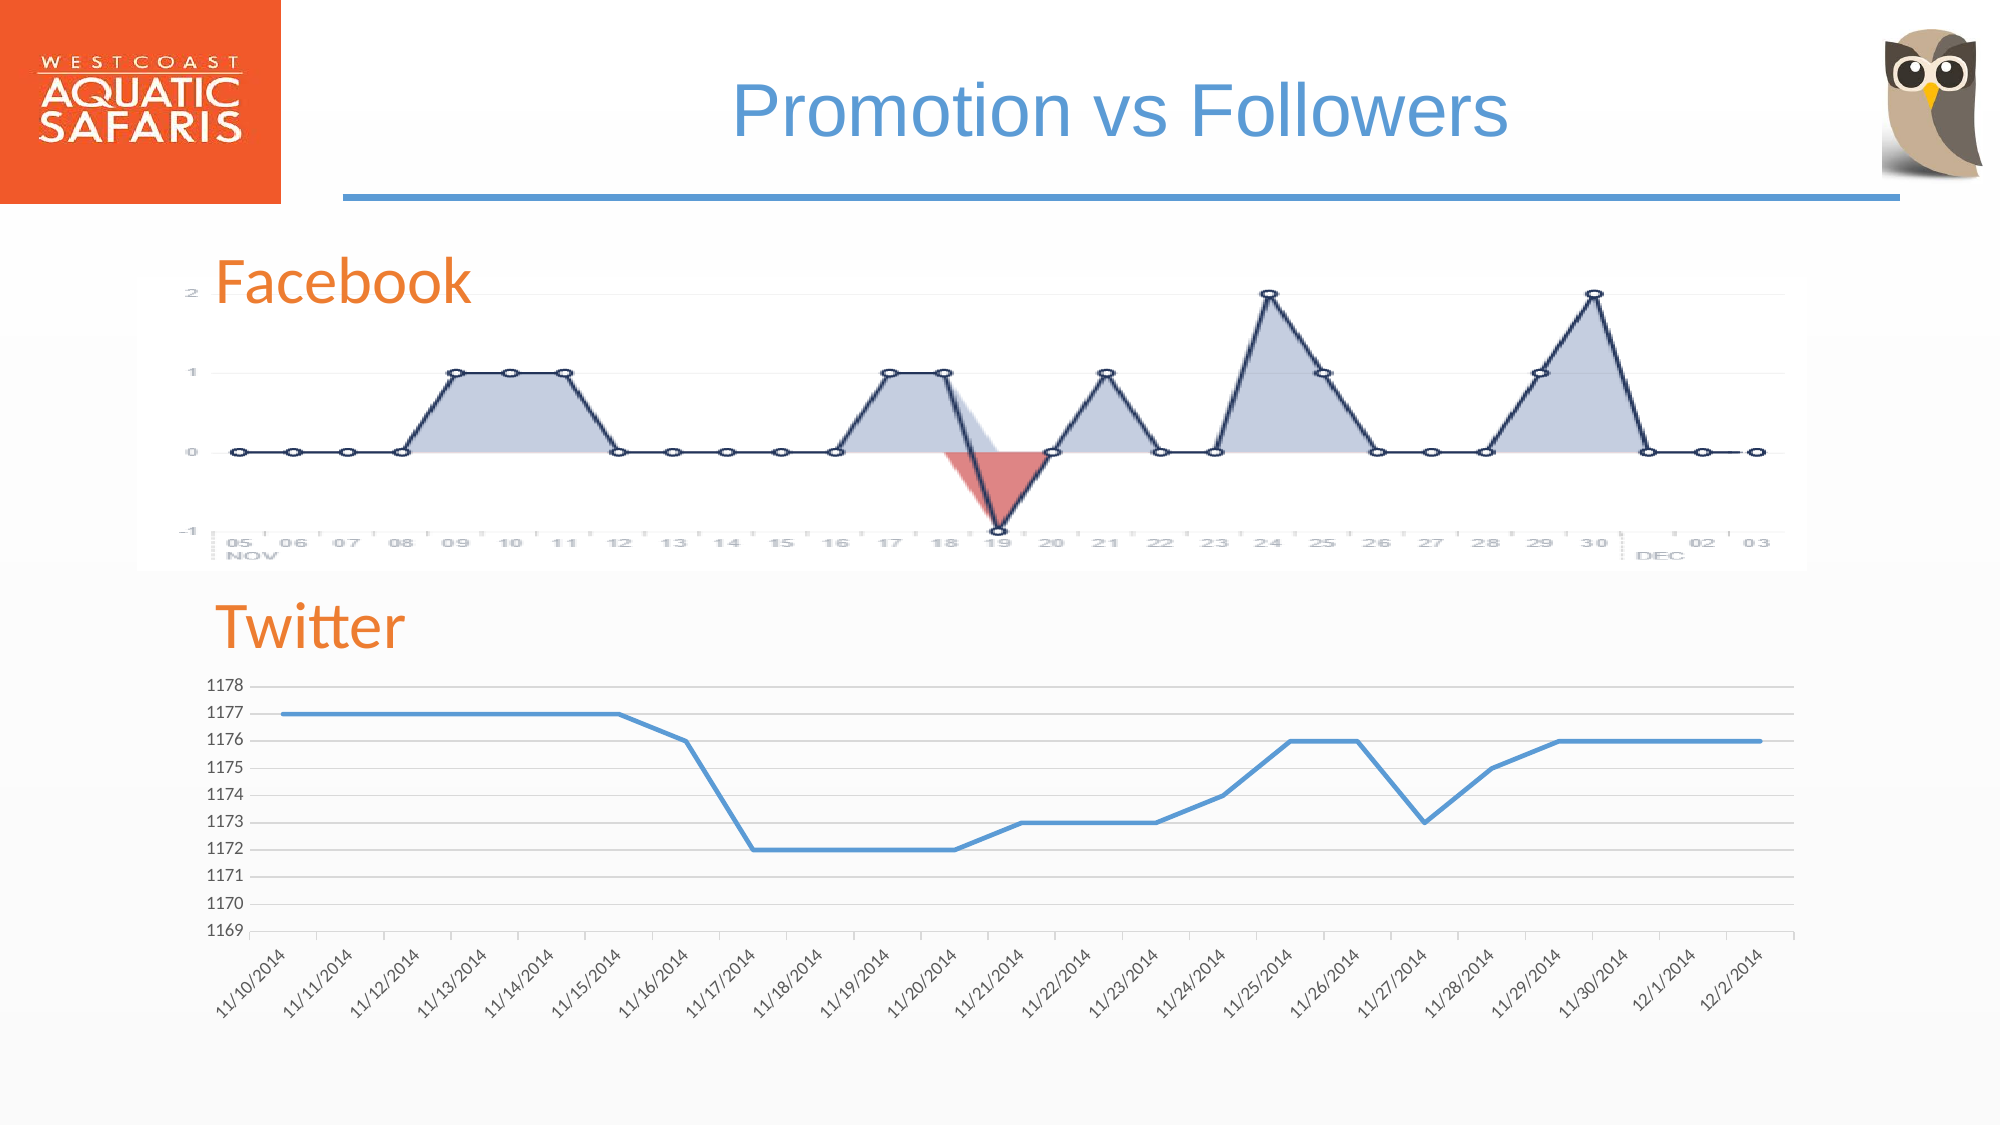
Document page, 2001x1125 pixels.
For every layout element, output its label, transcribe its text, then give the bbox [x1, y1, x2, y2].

picture [1882, 29, 1983, 184]
text_box Promotion vs Followers [342, 29, 1882, 160]
text_box Facebook [200, 229, 489, 277]
picture [137, 277, 1807, 571]
chart [172, 670, 1828, 1032]
picture [0, 0, 281, 204]
text_box Twitter [200, 574, 422, 670]
